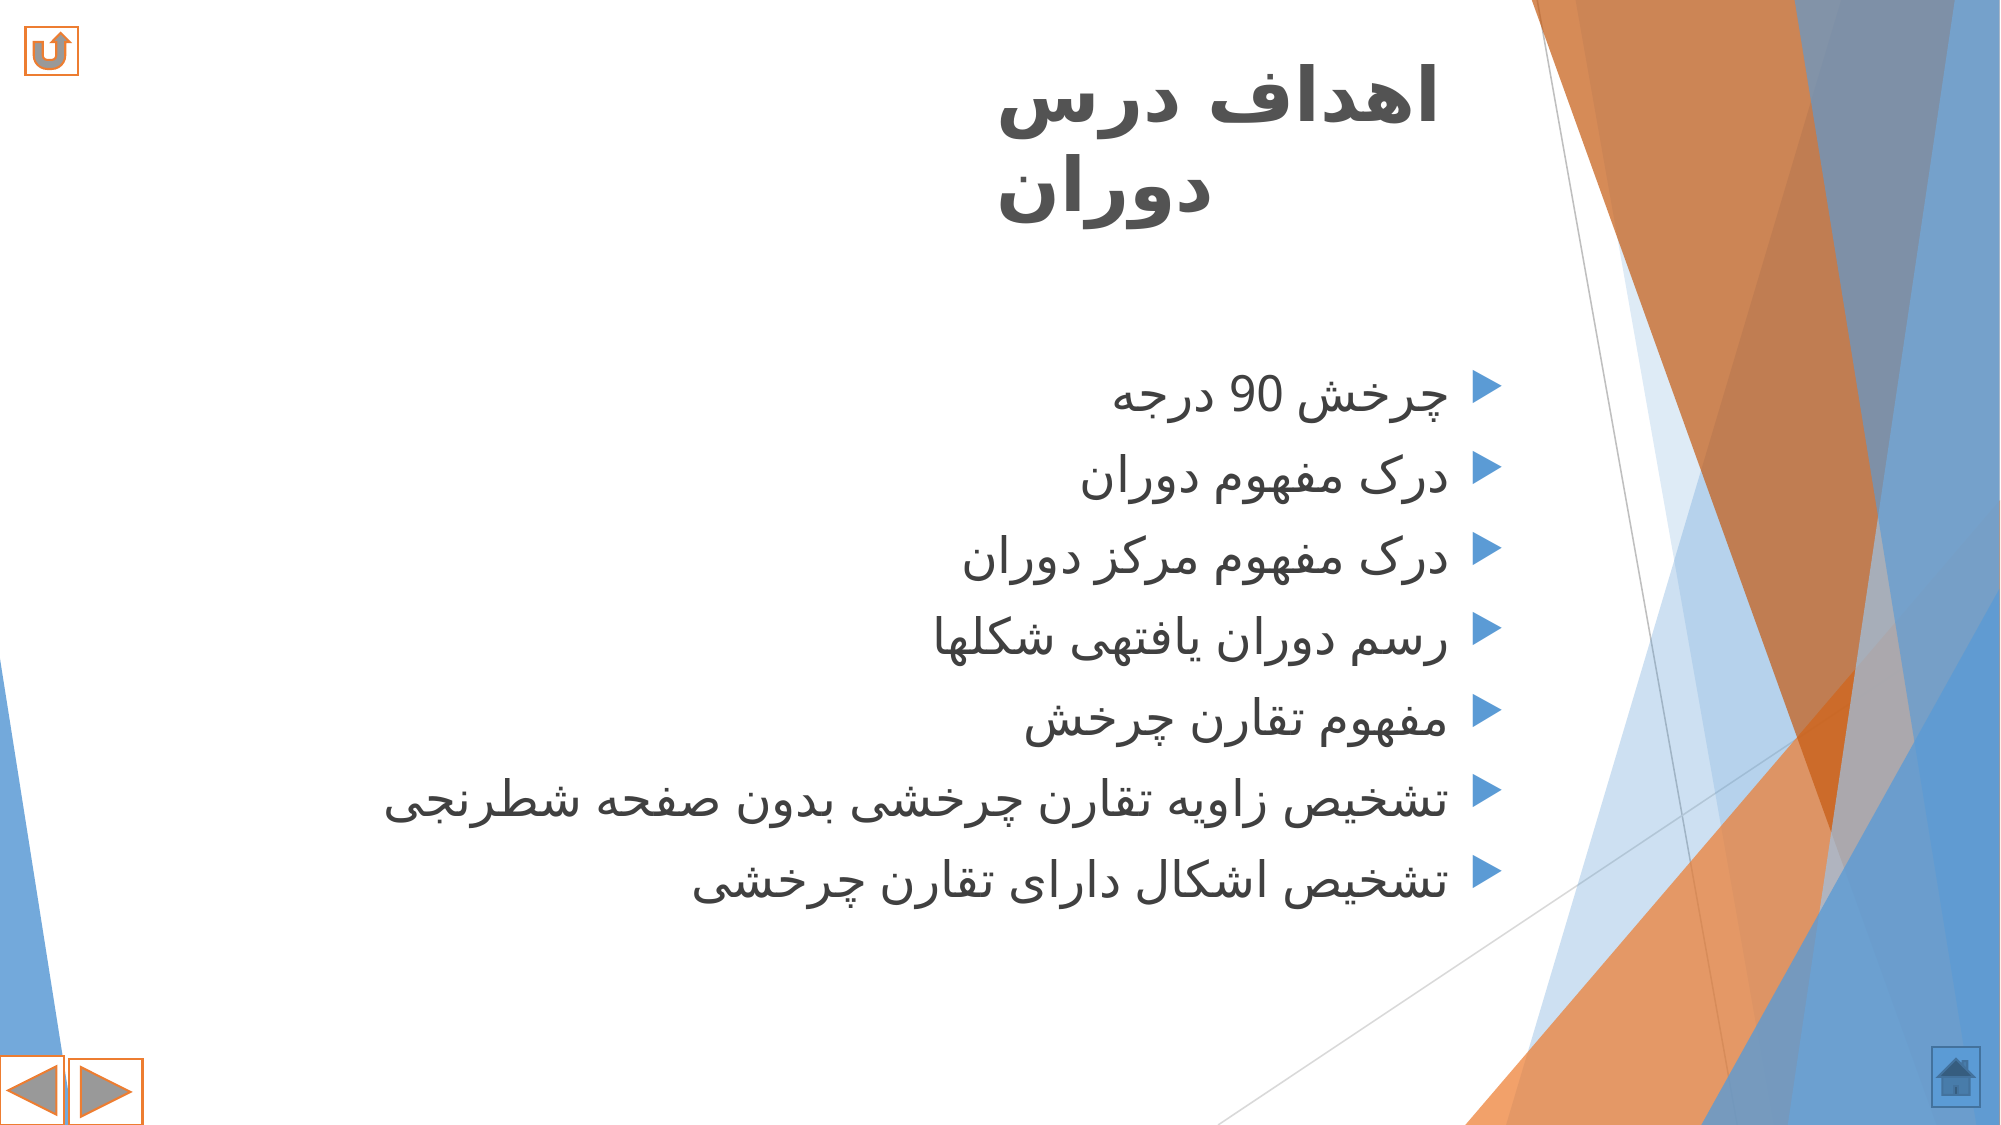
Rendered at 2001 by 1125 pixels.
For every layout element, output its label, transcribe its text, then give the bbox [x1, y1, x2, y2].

text_box [68, 1058, 144, 1125]
text_box [1931, 1046, 1981, 1108]
text_box [24, 26, 79, 76]
title اهداف درس دوران [981, 38, 1500, 256]
list چرخش 90 درجه درک مفهوم دوران درک مفهوم مرکز دوران رسم دوران یافته­ی شکل­ها مفهوم تقارن چرخش تشخیص زاویه تقارن چرخشی بدون صفحه شطرنجی تشخیص اشکال دارای تقارن چرخشی [111, 354, 1522, 992]
text_box [0, 1055, 65, 1125]
